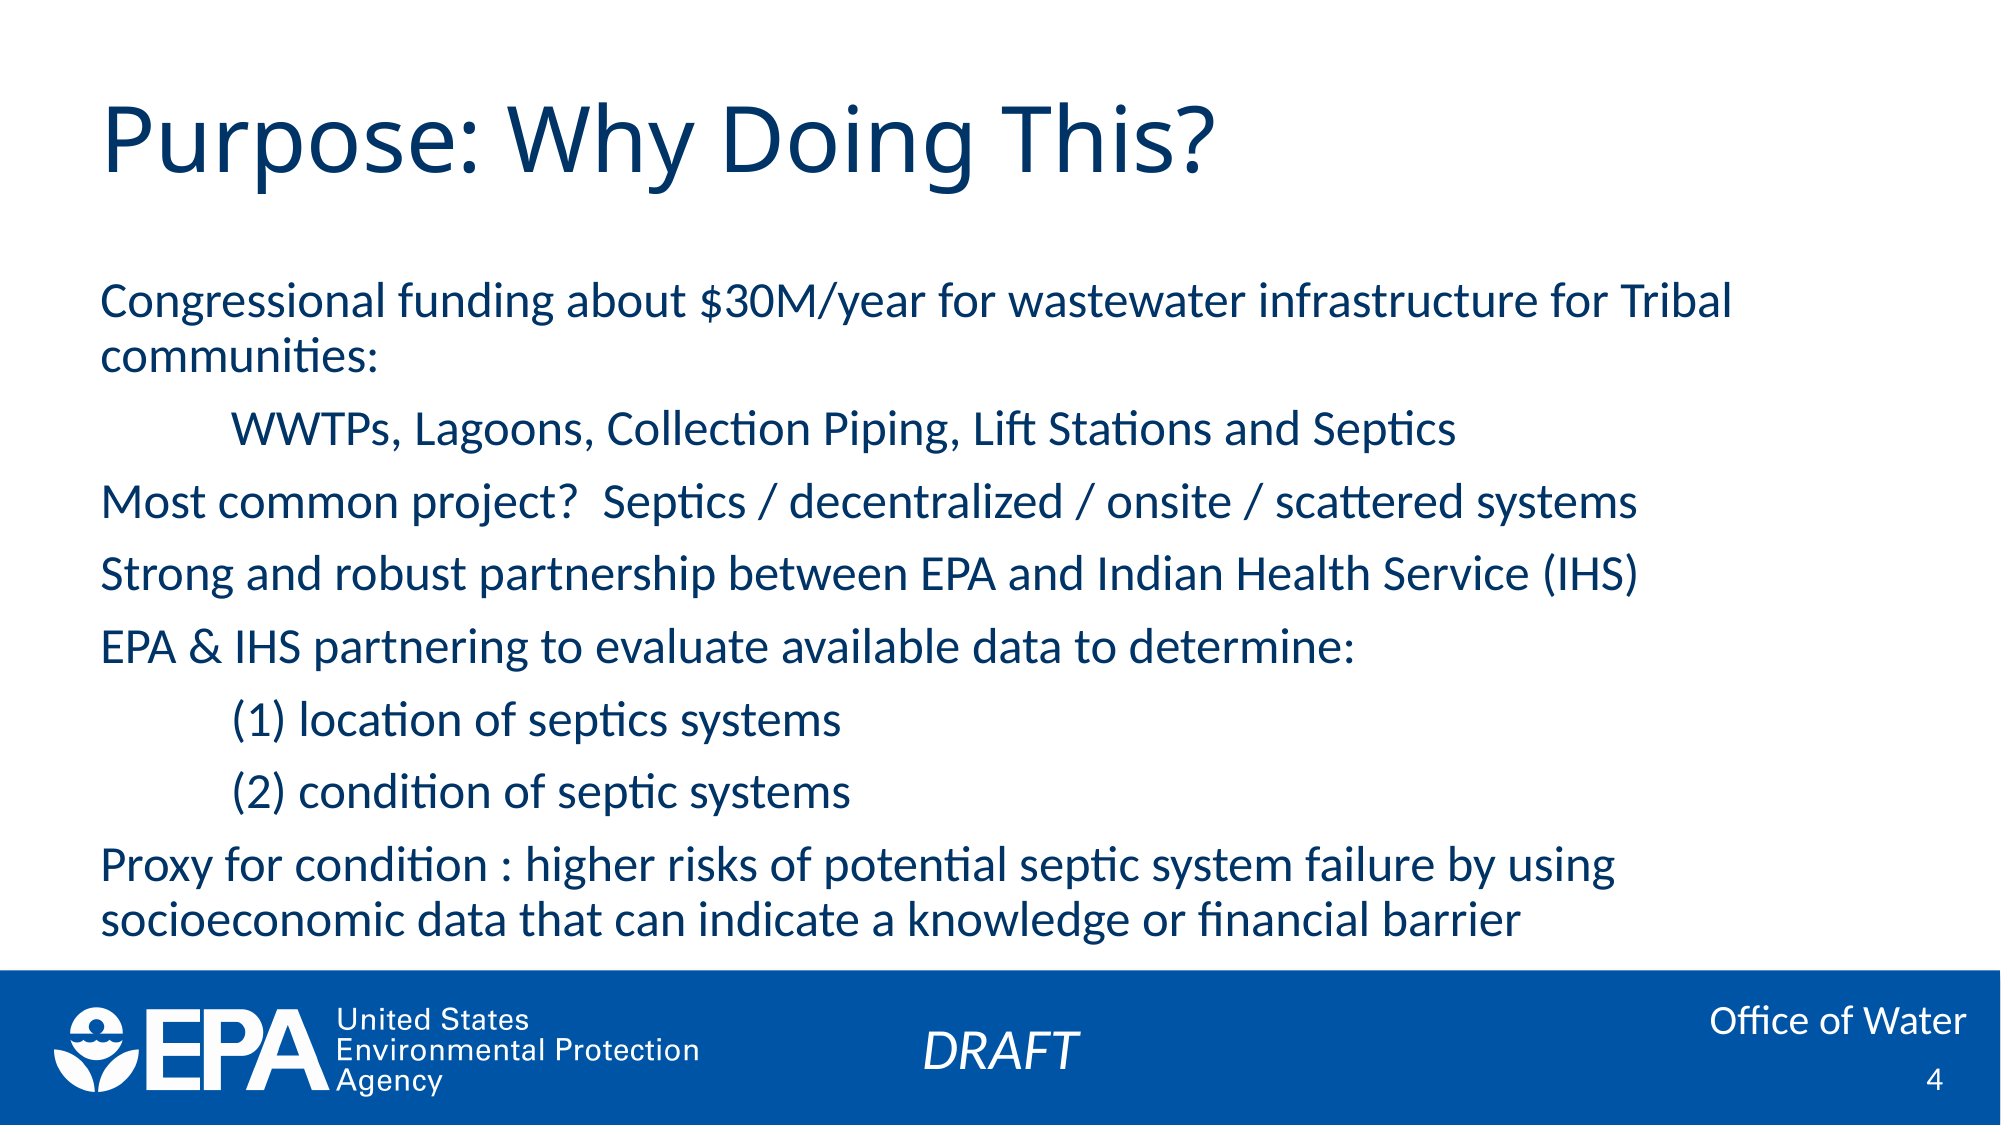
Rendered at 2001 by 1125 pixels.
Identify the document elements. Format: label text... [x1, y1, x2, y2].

title Purpose: Why Doing This? [85, 33, 1915, 252]
list Congressional funding about $30M/year for wastewater infrastructure for Tribal communities: WWTPs, Lagoons, Collection Piping, Lift Stations and Septics Most common project? Septics / decentralized / onsite / scattered systems Strong and robust partnership between EPA and Indian Health Service (IHS) EPA & IHS partnering to evaluate available data to determine: (1) location of septics systems (2) condition of septic systems Proxy for condition : higher risks of potential septic system failure by using socioeconomic data that can indicate a knowledge or financial barrier [85, 266, 1915, 959]
slide_number 4 [1855, 1047, 1958, 1108]
picture [45, 946, 706, 1125]
